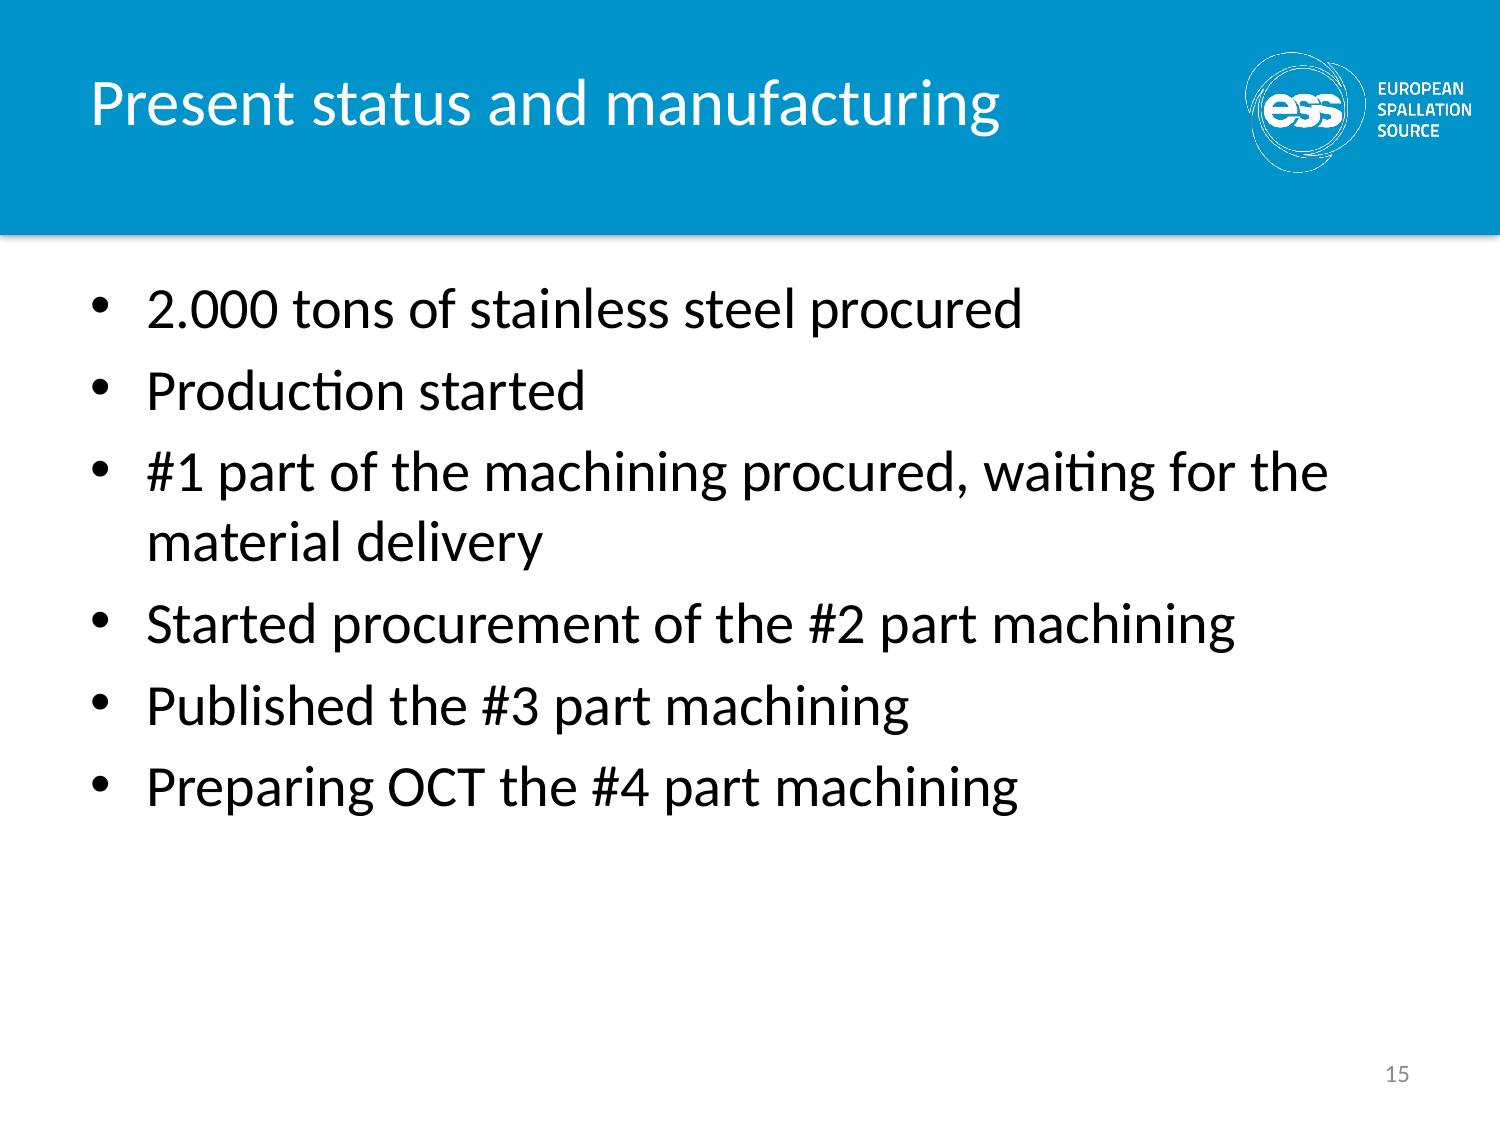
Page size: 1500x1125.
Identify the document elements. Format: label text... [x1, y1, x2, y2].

picture [1423, 83, 1430, 94]
picture [1443, 86, 1450, 93]
picture [1418, 104, 1423, 115]
picture [1409, 104, 1415, 115]
picture [1398, 109, 1406, 115]
picture [1389, 104, 1393, 115]
picture [1422, 125, 1428, 134]
picture [1379, 83, 1385, 94]
picture [1400, 83, 1407, 94]
title Present status and manufacturing [75, 45, 1247, 233]
picture [1436, 104, 1444, 115]
picture [1264, 94, 1342, 127]
slide_number 15 [1074, 1042, 1425, 1103]
picture [1454, 83, 1458, 94]
picture [1432, 125, 1438, 136]
list 2.000 tons of stainless steel procured Production started #1 part of the machining procured, waiting for the material delivery Started procurement of the #2 part machining Published the #3 part machining Preparing OCT the #4 part machining [75, 262, 1425, 1005]
